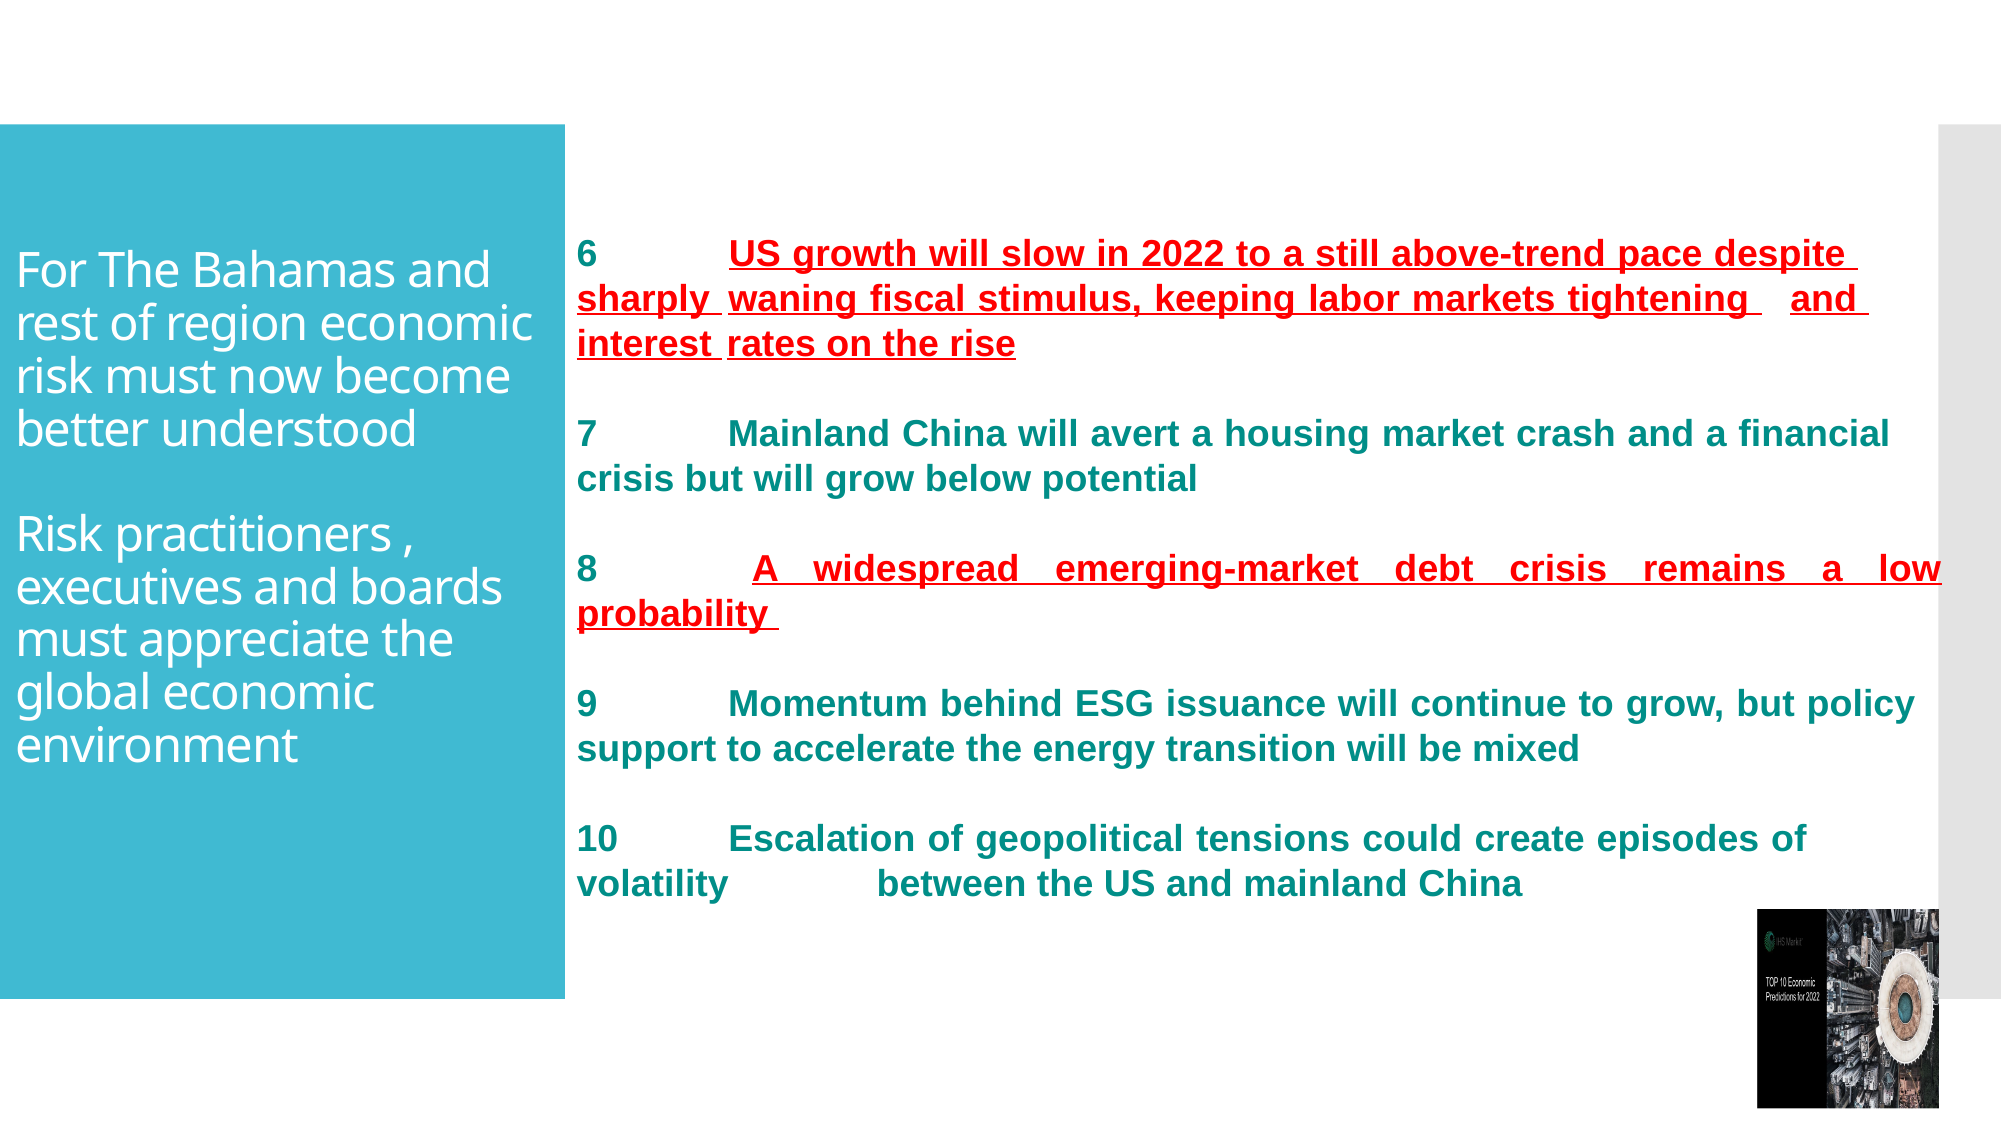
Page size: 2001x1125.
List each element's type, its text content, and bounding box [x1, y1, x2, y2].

title For The Bahamas and rest of region economic risk must now become better understood Risk practitioners , executives and boards must appreciate the global economic environment [0, 128, 567, 997]
picture [1757, 908, 1940, 1109]
text_box 6 US growth will slow in 2022 to a still above-trend pace despite sharply waning fiscal stimulus, keeping labor markets tightening and interest rates on the rise 7 Mainland China will avert a housing market crash and a financial crisis but will grow below potential 8 A widespread emerging-market debt crisis remains a low probability 9 Momentum behind ESG issuance will continue to grow, but policy support to accelerate the energy transition will be mixed 10 Escalation of geopolitical tensions could create episodes of volatility between the US and mainland China [561, 221, 1957, 1046]
